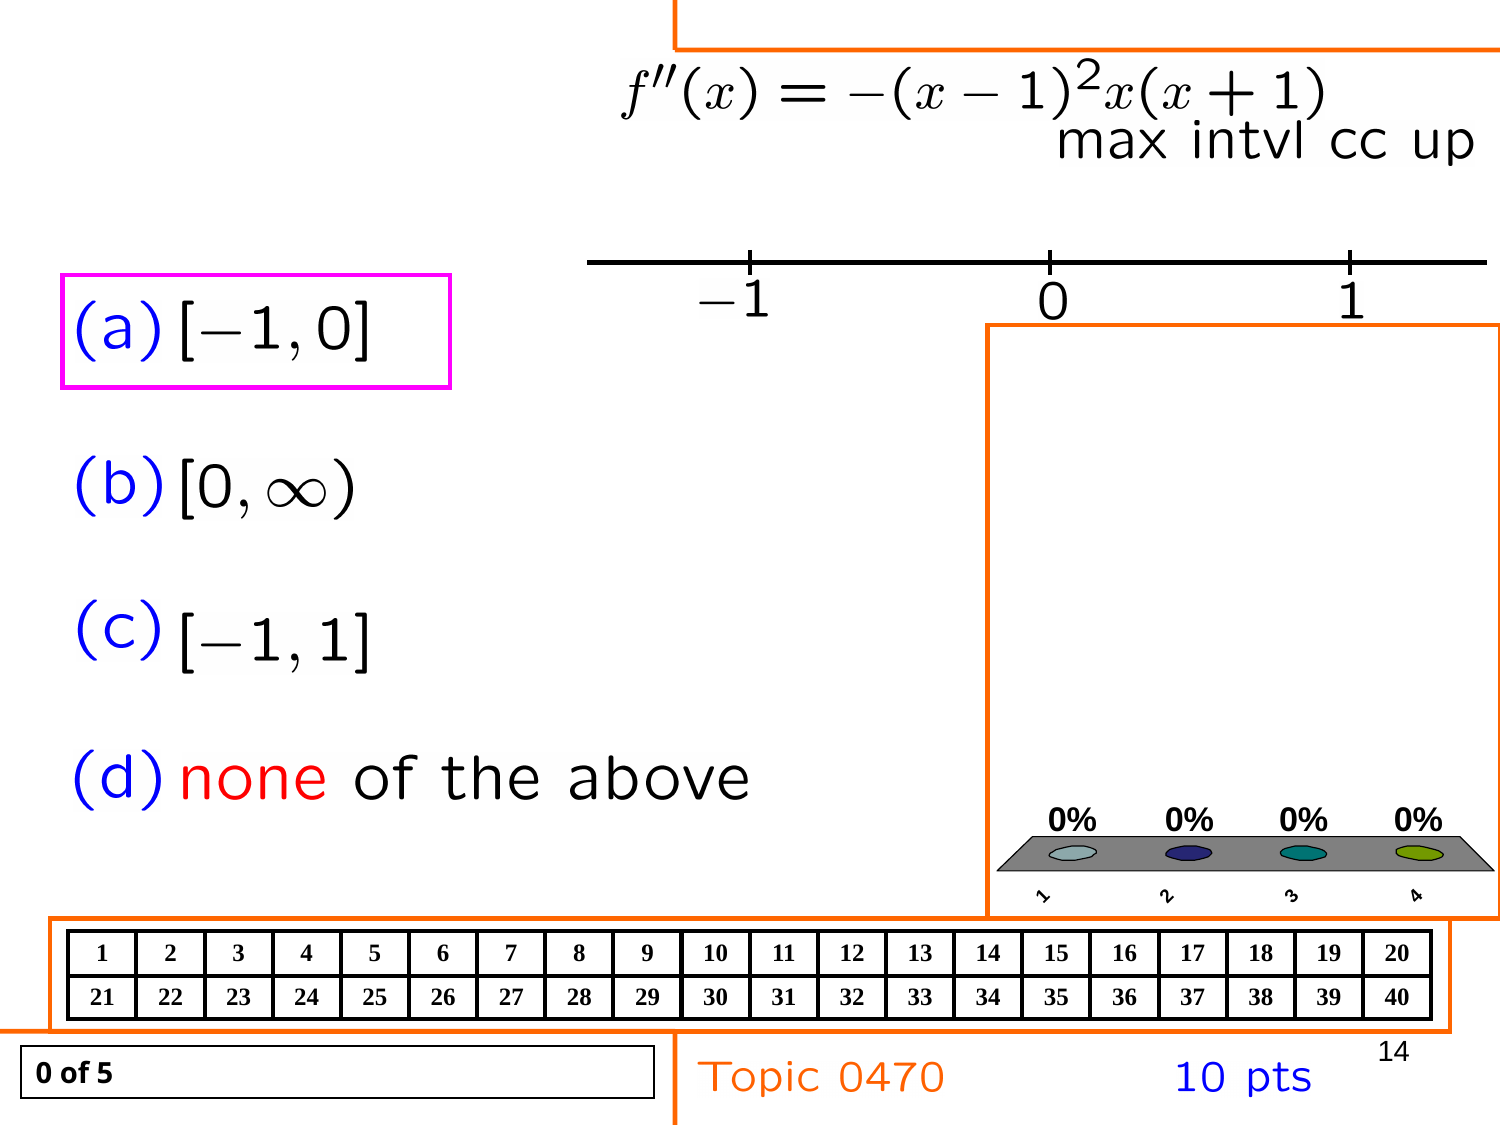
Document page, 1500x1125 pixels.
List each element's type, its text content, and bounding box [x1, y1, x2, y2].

picture [74, 300, 162, 363]
text_box [50, 918, 1450, 1032]
text_box [87, 249, 650, 663]
picture [620, 58, 1476, 167]
picture [182, 752, 751, 800]
picture [182, 612, 369, 675]
text_box [62, 275, 450, 388]
picture [74, 455, 162, 518]
text_box [562, 62, 1013, 250]
picture [1037, 280, 1068, 322]
picture [699, 278, 770, 319]
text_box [957, 312, 1500, 951]
picture [182, 299, 369, 363]
picture [1339, 280, 1364, 319]
picture [697, 1060, 945, 1098]
picture [76, 599, 161, 663]
title 1+1= [75, 45, 1425, 233]
picture [182, 458, 354, 522]
slide_number 14 [1350, 1032, 1425, 1103]
picture [73, 749, 161, 813]
picture [1176, 1060, 1312, 1098]
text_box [20, 1045, 655, 1099]
